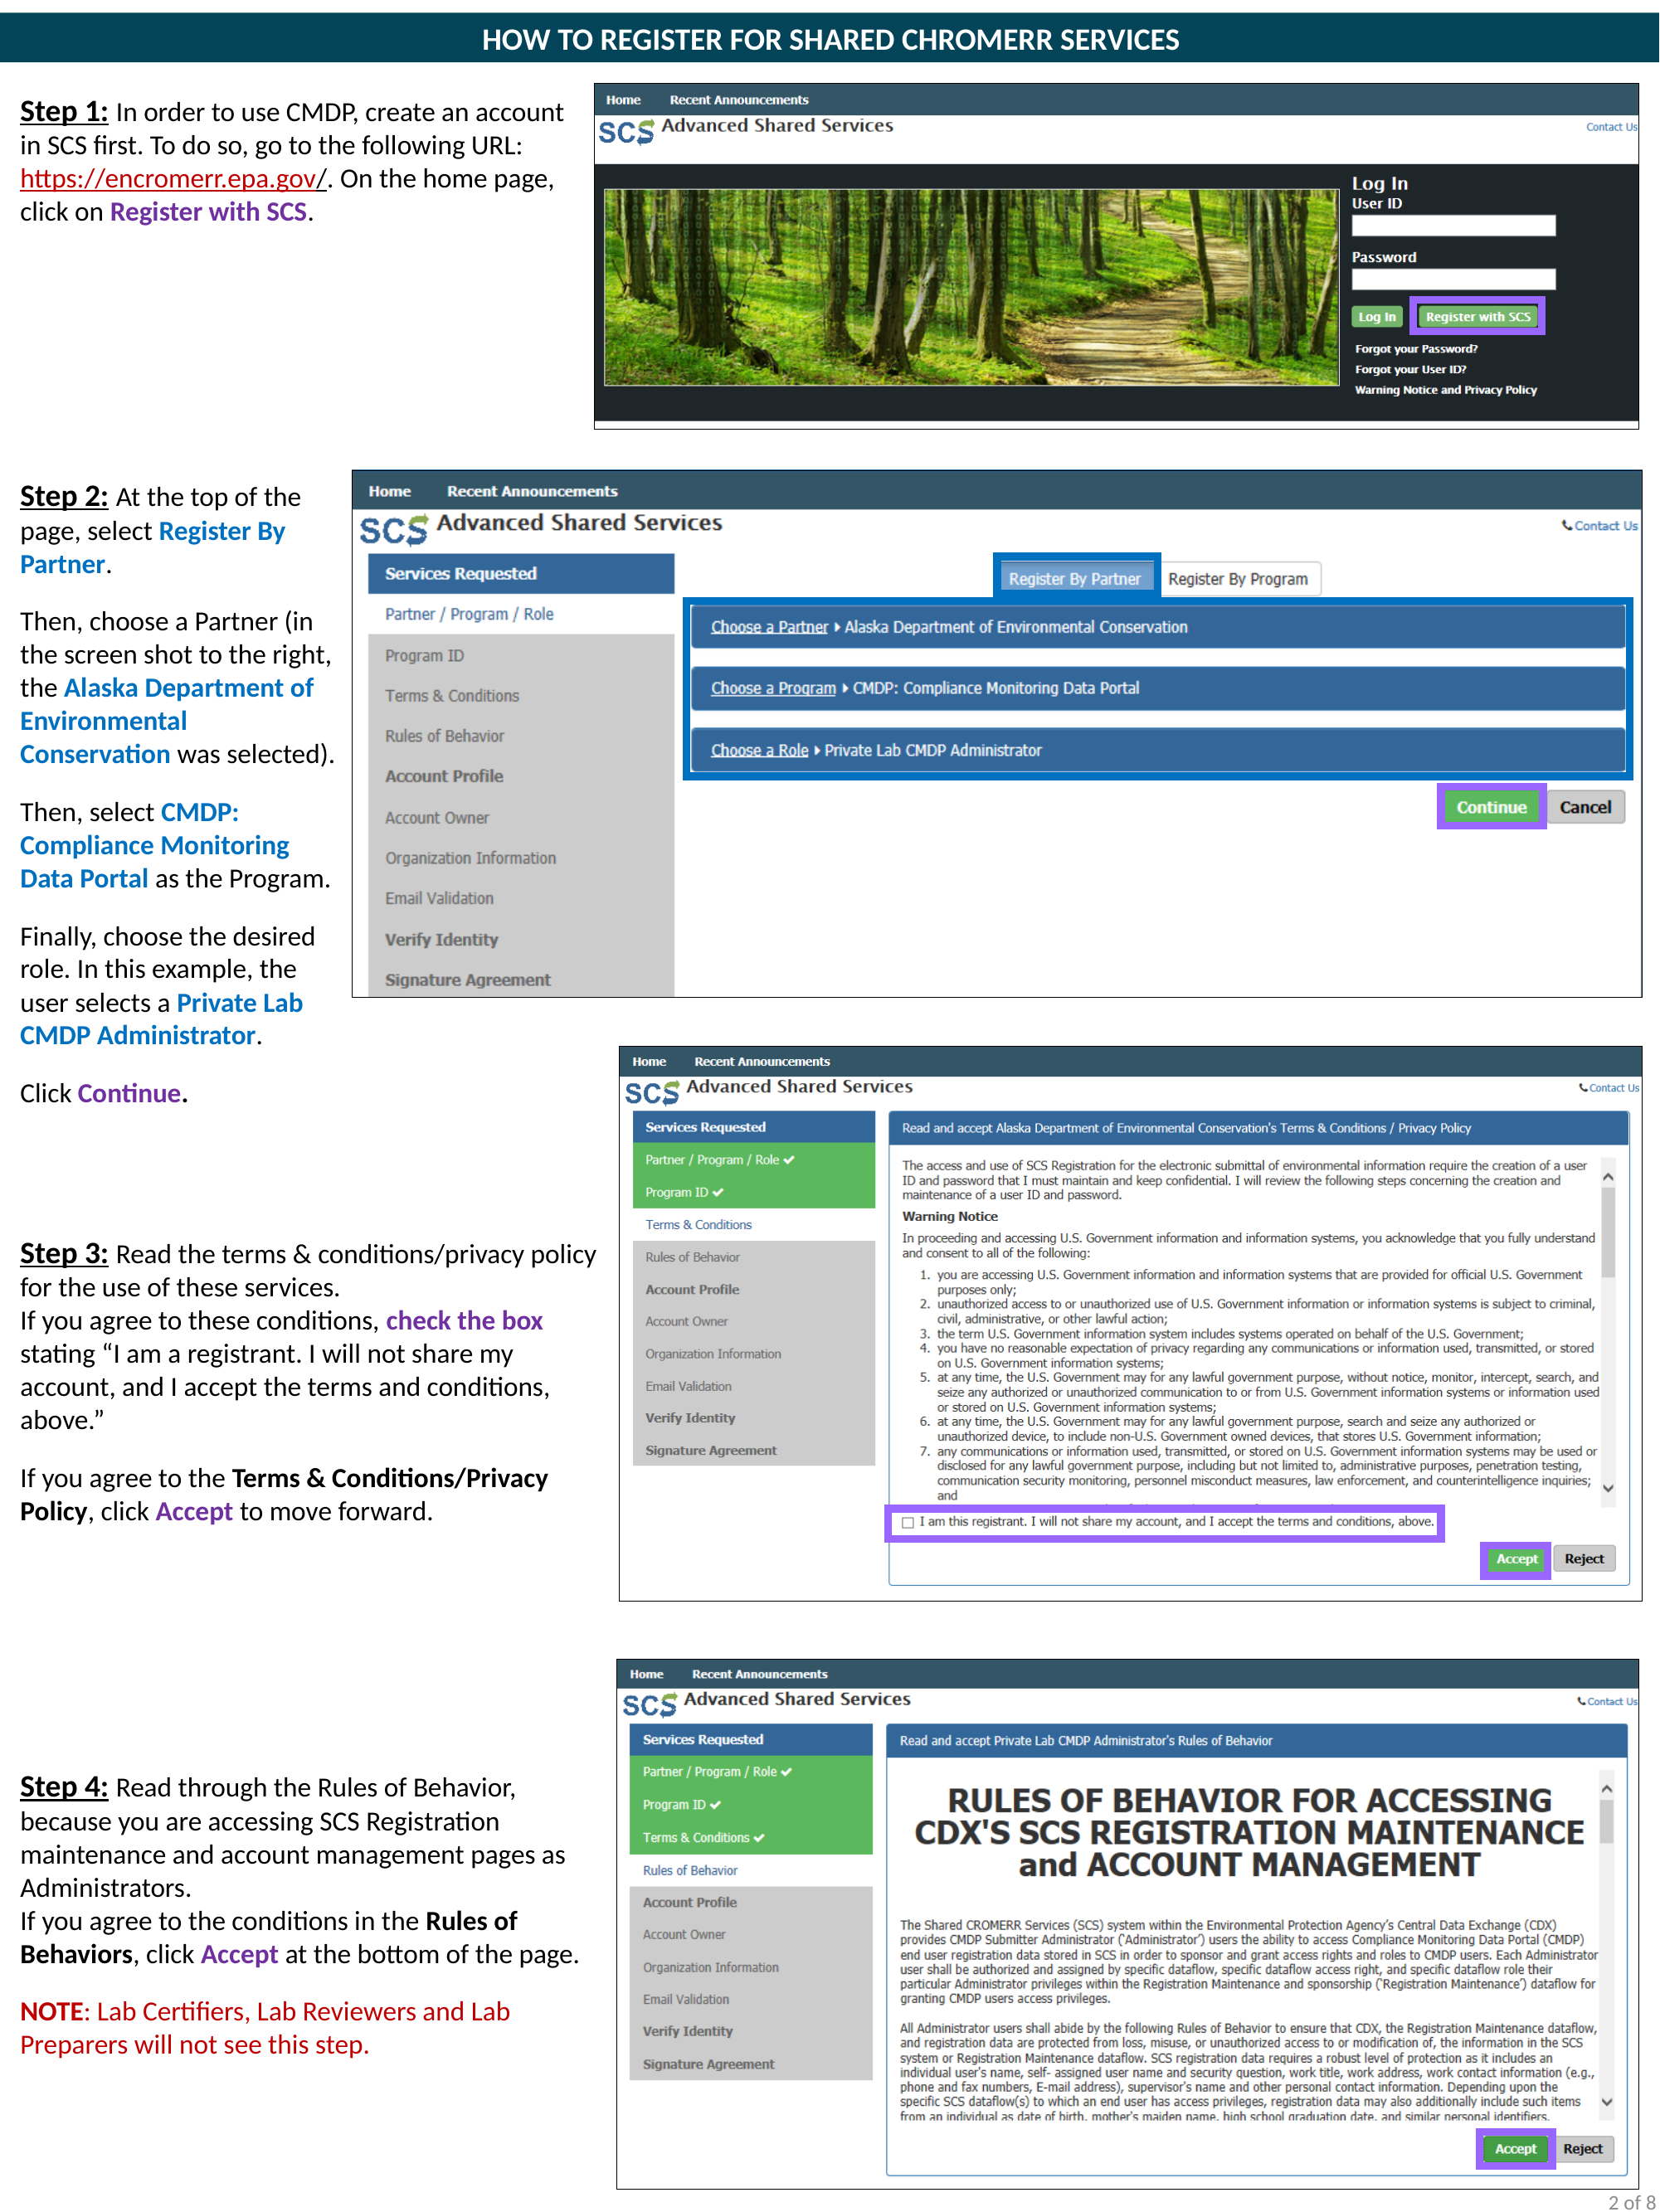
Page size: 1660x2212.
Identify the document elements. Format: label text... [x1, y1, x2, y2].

slide_number 2 of 8 [1295, 2142, 1659, 2212]
picture [594, 83, 1639, 430]
text_box Step 3: Read the terms & conditions/privacy policy for the use of these services. If you agree to these conditions, check the box stating “I am a registrant. I will not share my account, and I accept the terms and conditions, above.” If you agree to the Terms & Conditions/Privacy Policy, click Accept to move forward. [7, 1226, 619, 1533]
text_box HOW TO REGISTER FOR SHARED CHROMERR SERVICES [0, 12, 1659, 63]
picture [616, 1659, 1639, 2190]
text_box Step 2: At the top of the page, select Register By Partner. Then, choose a Partner (in the screen shot to the right, the Alaska Department of Environmental Conservation was selected). Then, select CMDP: Compliance Monitoring Data Portal as the Program. Finally, choose the desired role. In this example, the user selects a Private Lab CMDP Administrator. Click Continue. [7, 469, 353, 1115]
picture [619, 1046, 1643, 1602]
picture [352, 469, 1643, 998]
text_box Step 4: Read through the Rules of Behavior, because you are accessing SCS Registration maintenance and account management pages as Administrators. If you agree to the conditions in the Rules of Behaviors, click Accept at the bottom of the page. NOTE: Lab Certifiers, Lab Reviewers and Lab Preparers will not see this step. [7, 1759, 616, 2066]
text_box Step 1: In order to use CMDP, create an account in SCS first. To do so, go to the following URL: https://encromerr.epa.gov/. On the home page, click on Register with SCS. [7, 84, 594, 258]
